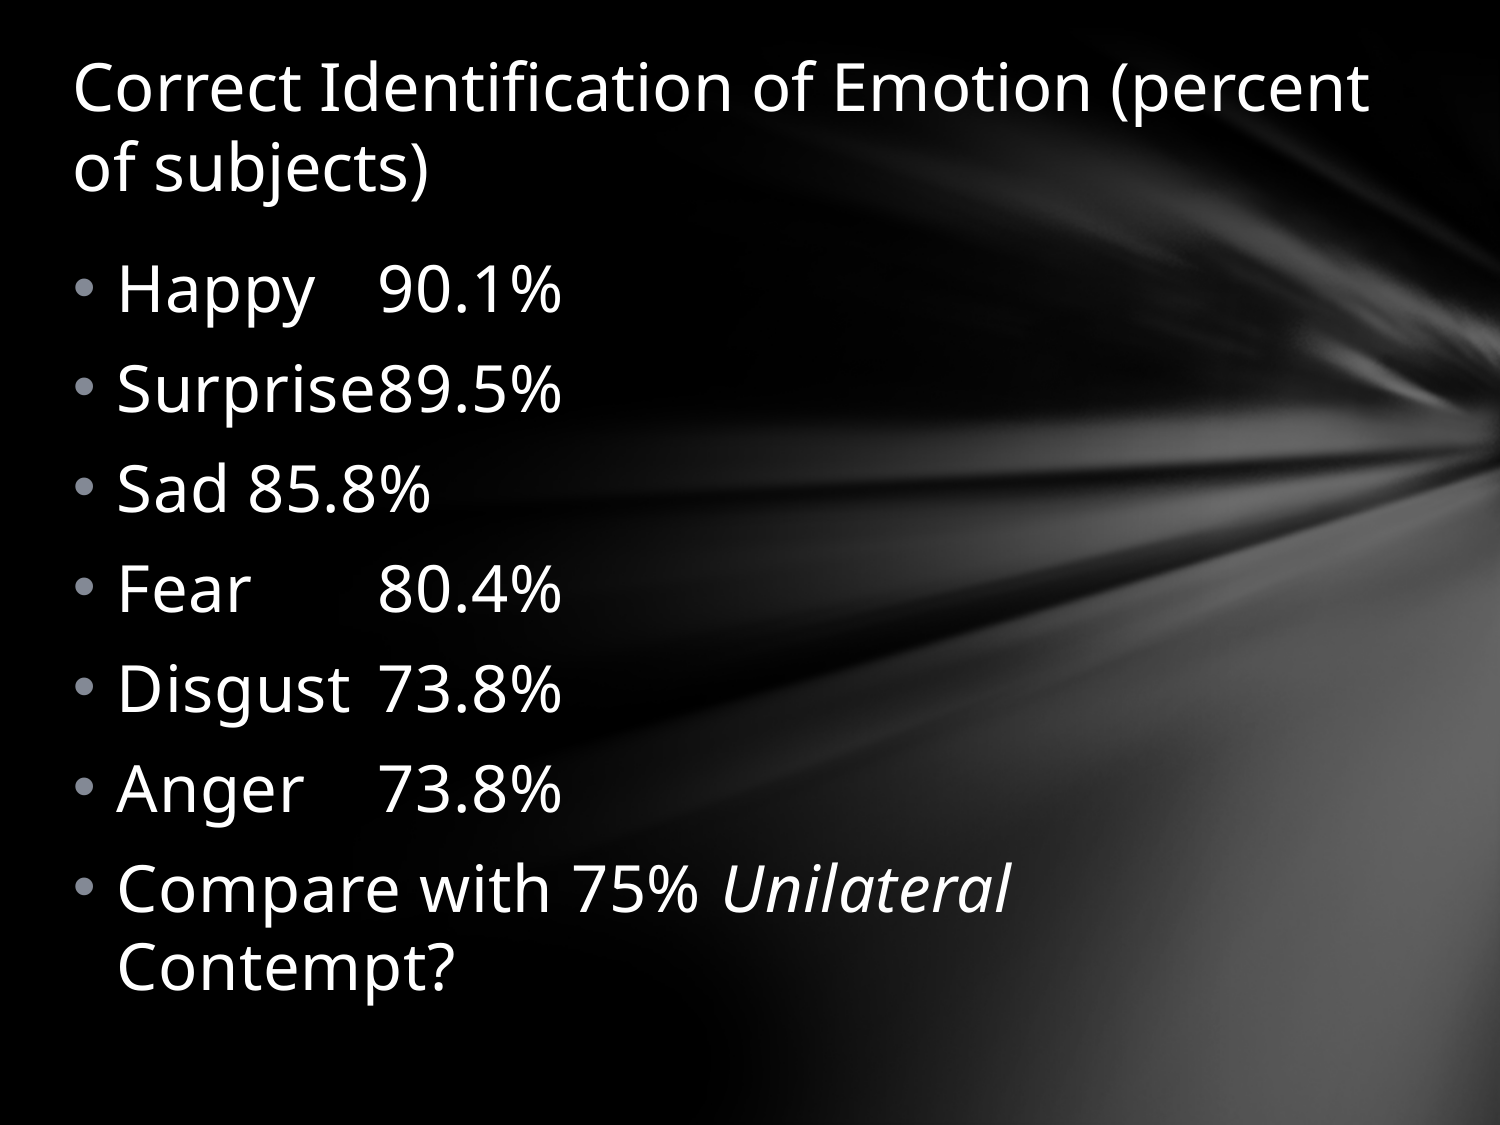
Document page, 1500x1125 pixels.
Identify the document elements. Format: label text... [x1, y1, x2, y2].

title Correct Identification of Emotion (percent of subjects) [57, 37, 1388, 213]
list Happy 90.1% Surprise 89.5% Sad 85.8% Fear 80.4% Disgust 73.8% Anger 73.8% Compare with 75% Unilateral Contempt? [57, 239, 1318, 1015]
